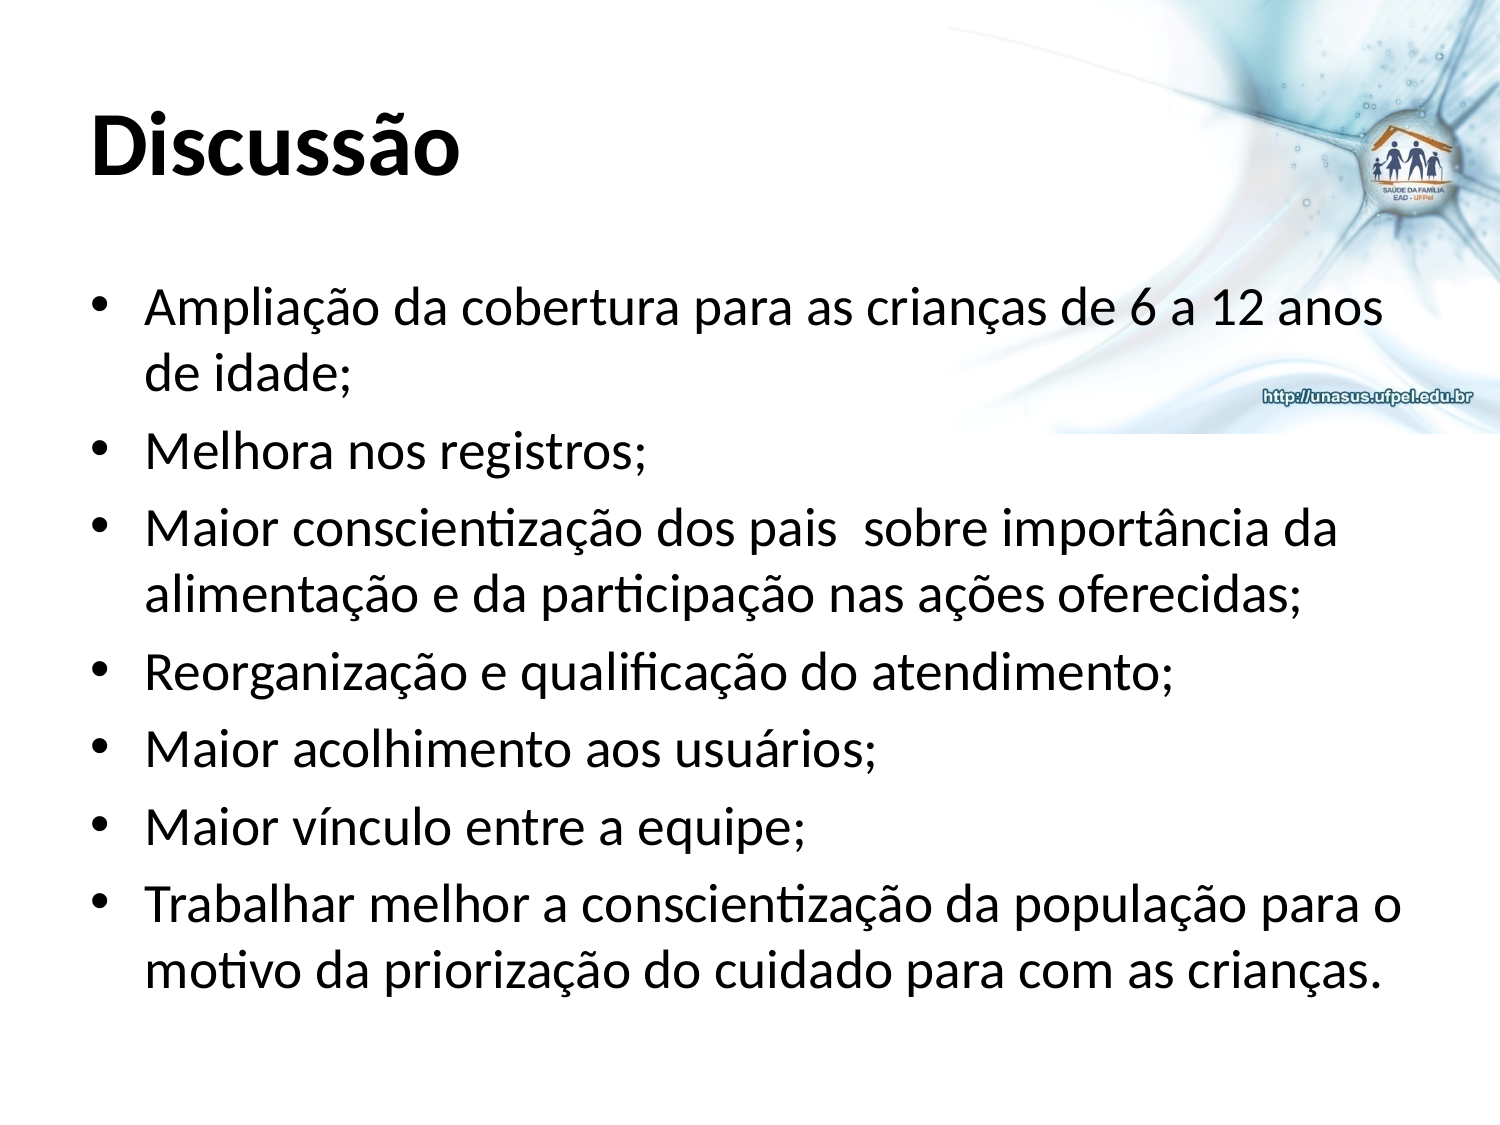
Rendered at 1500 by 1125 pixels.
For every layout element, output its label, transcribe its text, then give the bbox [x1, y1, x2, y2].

picture [948, 0, 1500, 434]
list Ampliação da cobertura para as crianças de 6 a 12 anos de idade; Melhora nos registros; Maior conscientização dos pais sobre importância da alimentação e da participação nas ações oferecidas; Reorganização e qualificação do atendimento; Maior acolhimento aos usuários; Maior vínculo entre a equipe; Trabalhar melhor a conscientização da população para o motivo da priorização do cuidado para com as crianças. [75, 262, 1425, 1079]
title Discussão [75, 45, 943, 233]
